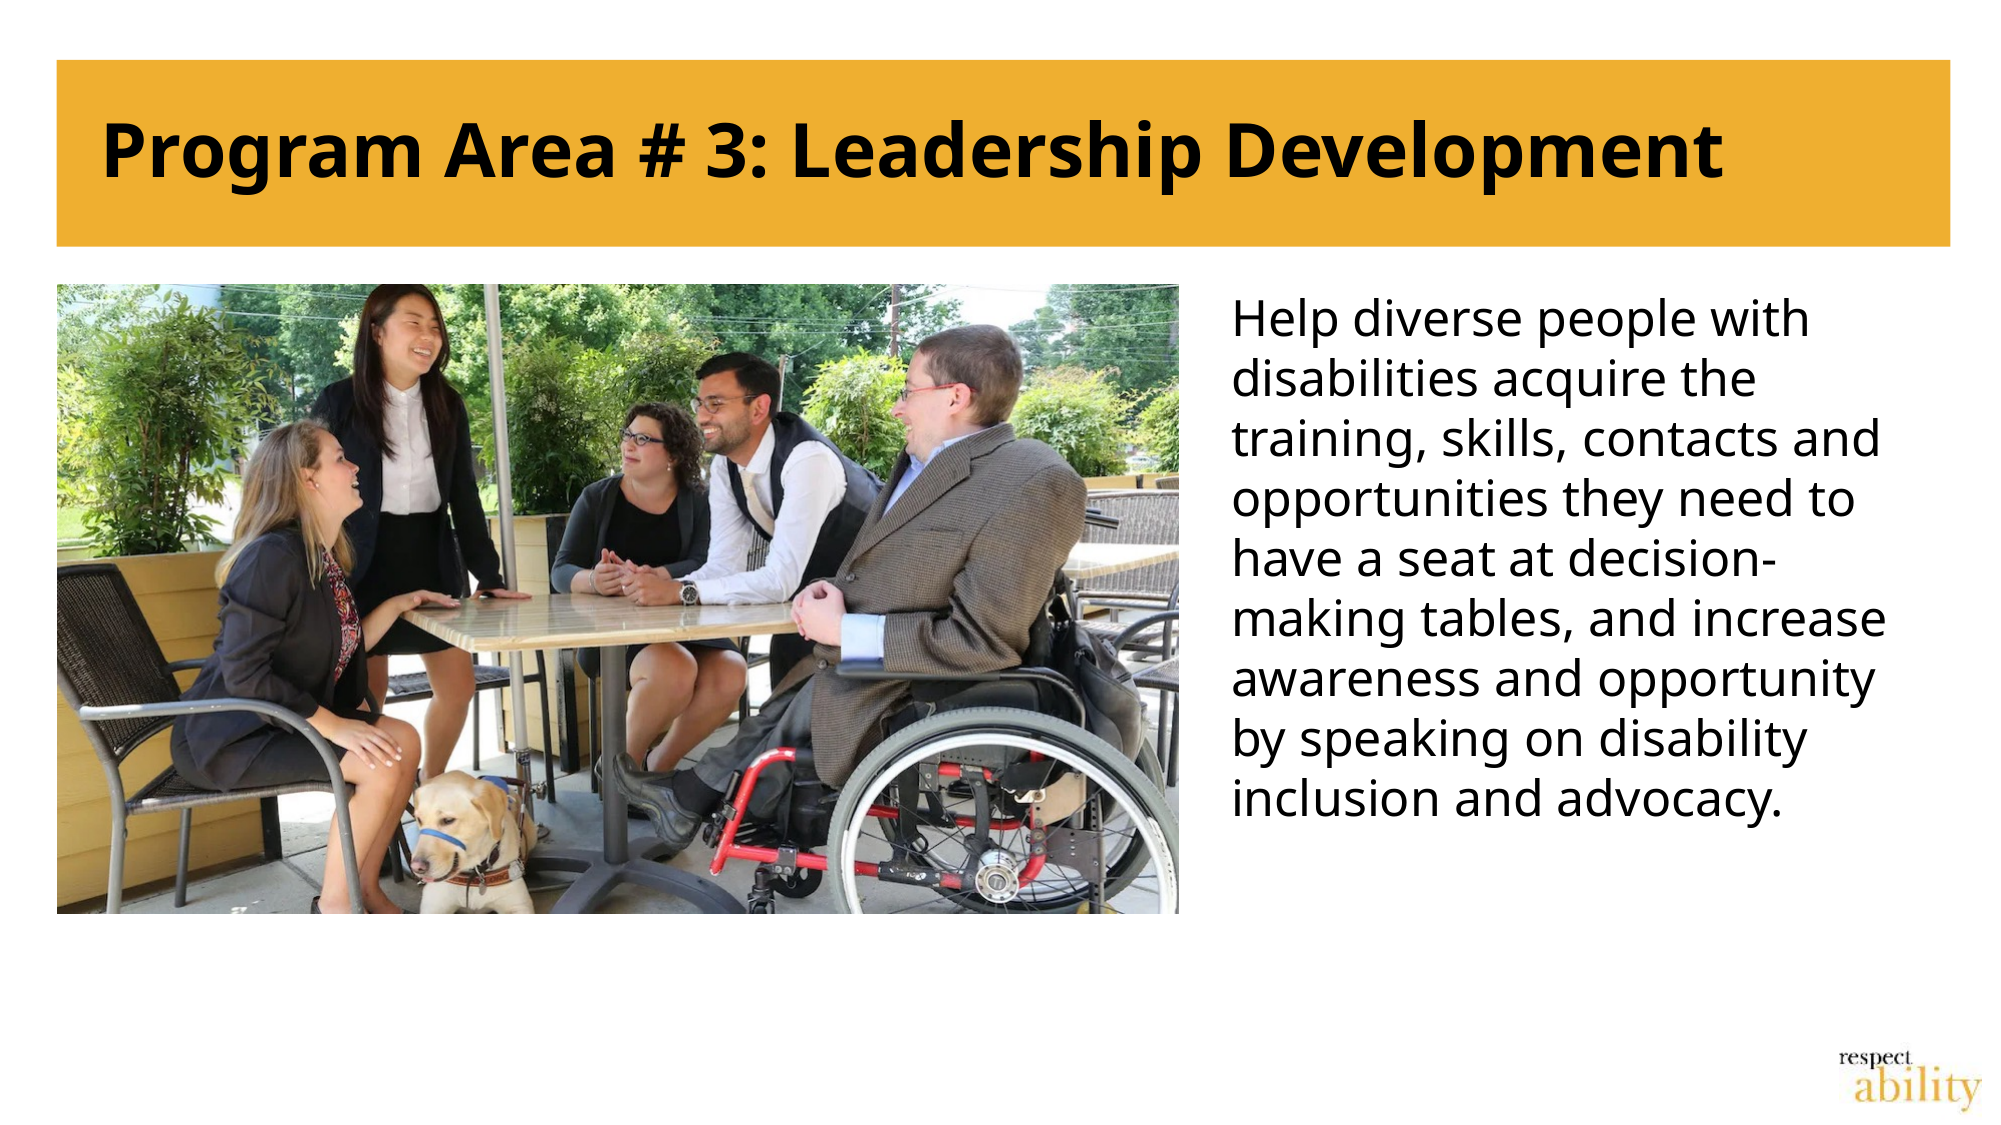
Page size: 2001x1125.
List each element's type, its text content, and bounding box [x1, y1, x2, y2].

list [57, 284, 1179, 914]
title Program Area # 3: Leadership Development [85, 59, 1811, 247]
text_box Help diverse people with disabilities acquire the training, skills, contacts and opportunities they need to have a seat at decision-making tables, and increase awareness and opportunity by speaking on disability inclusion and advocacy. [1216, 279, 1943, 834]
picture [1839, 1042, 1982, 1120]
